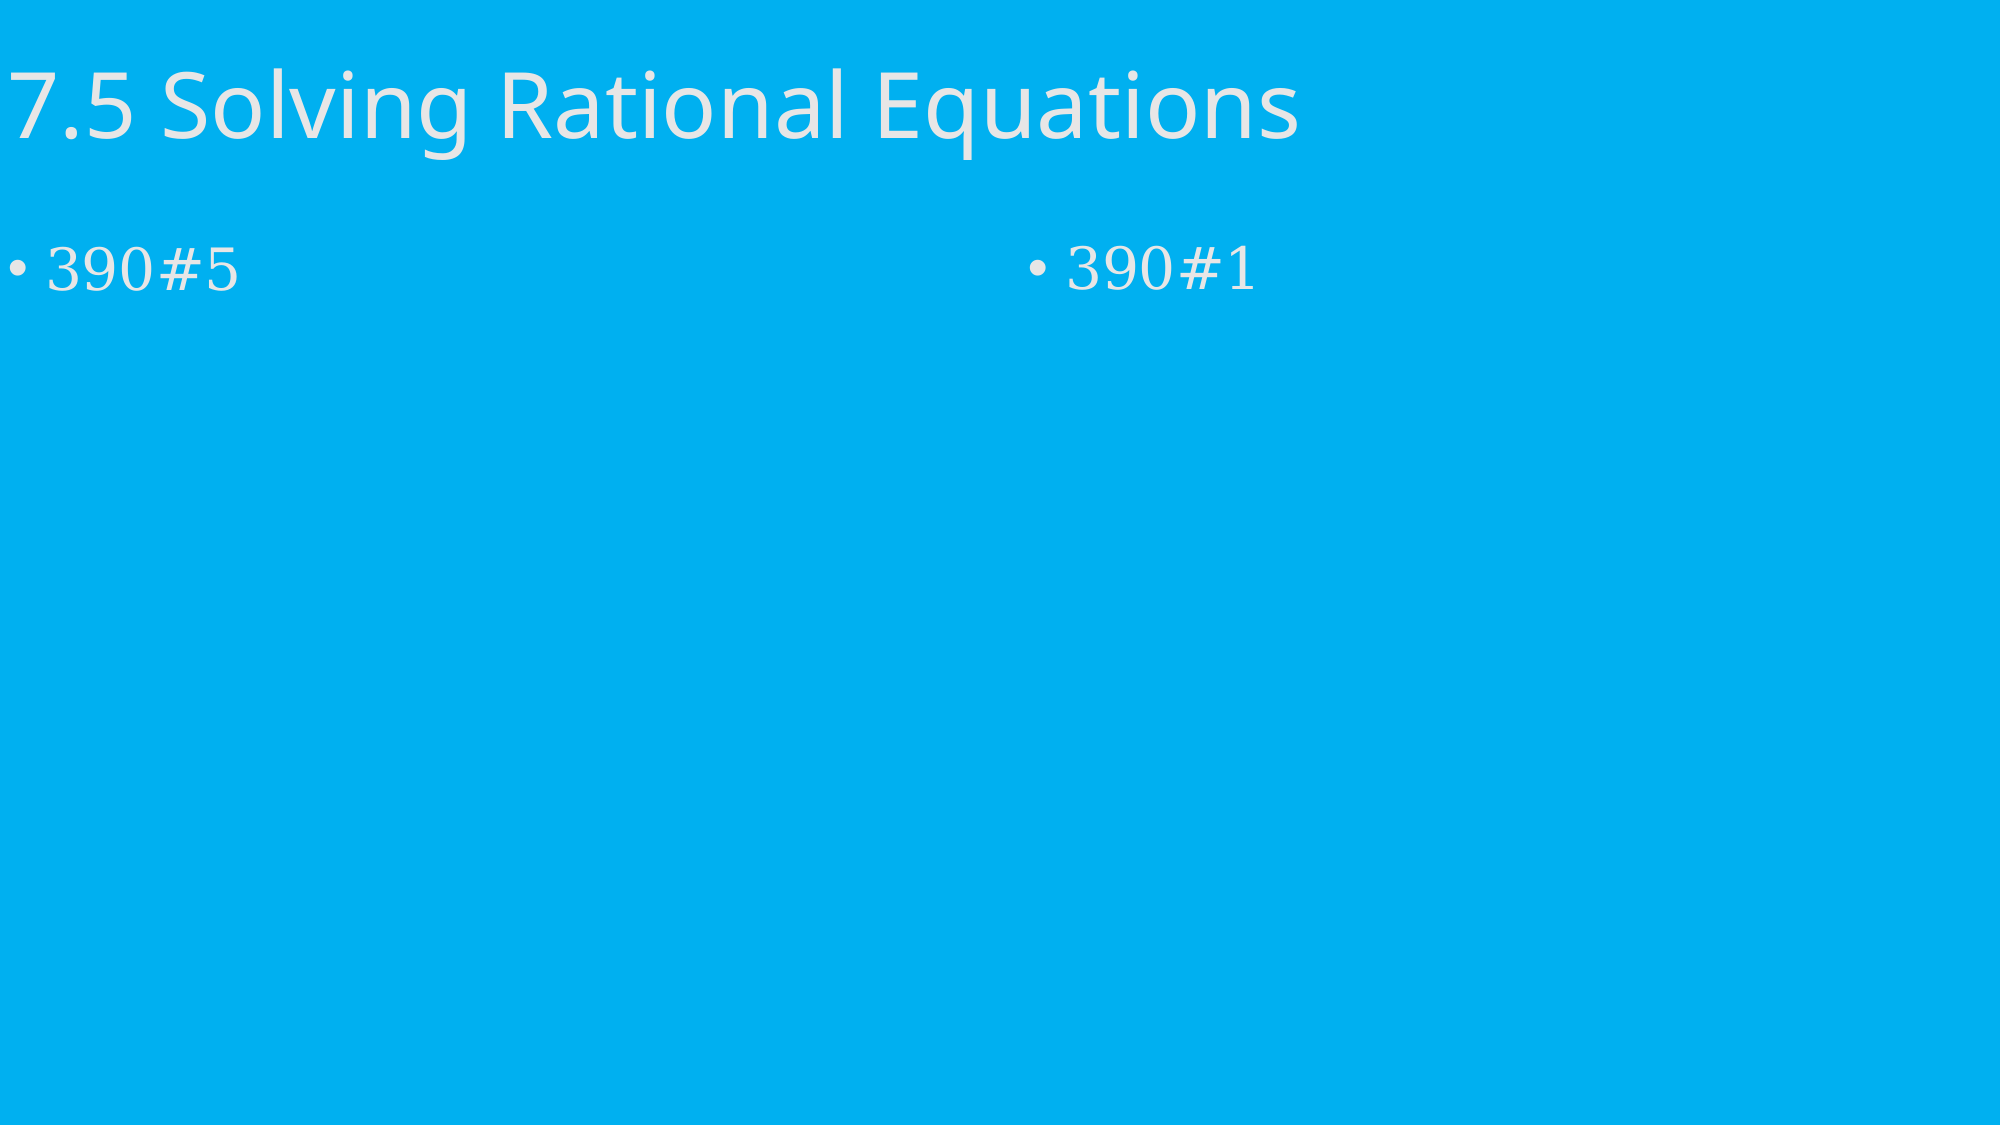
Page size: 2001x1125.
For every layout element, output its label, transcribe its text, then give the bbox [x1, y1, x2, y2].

title 7.5 Solving Rational Equations [0, 0, 2000, 218]
